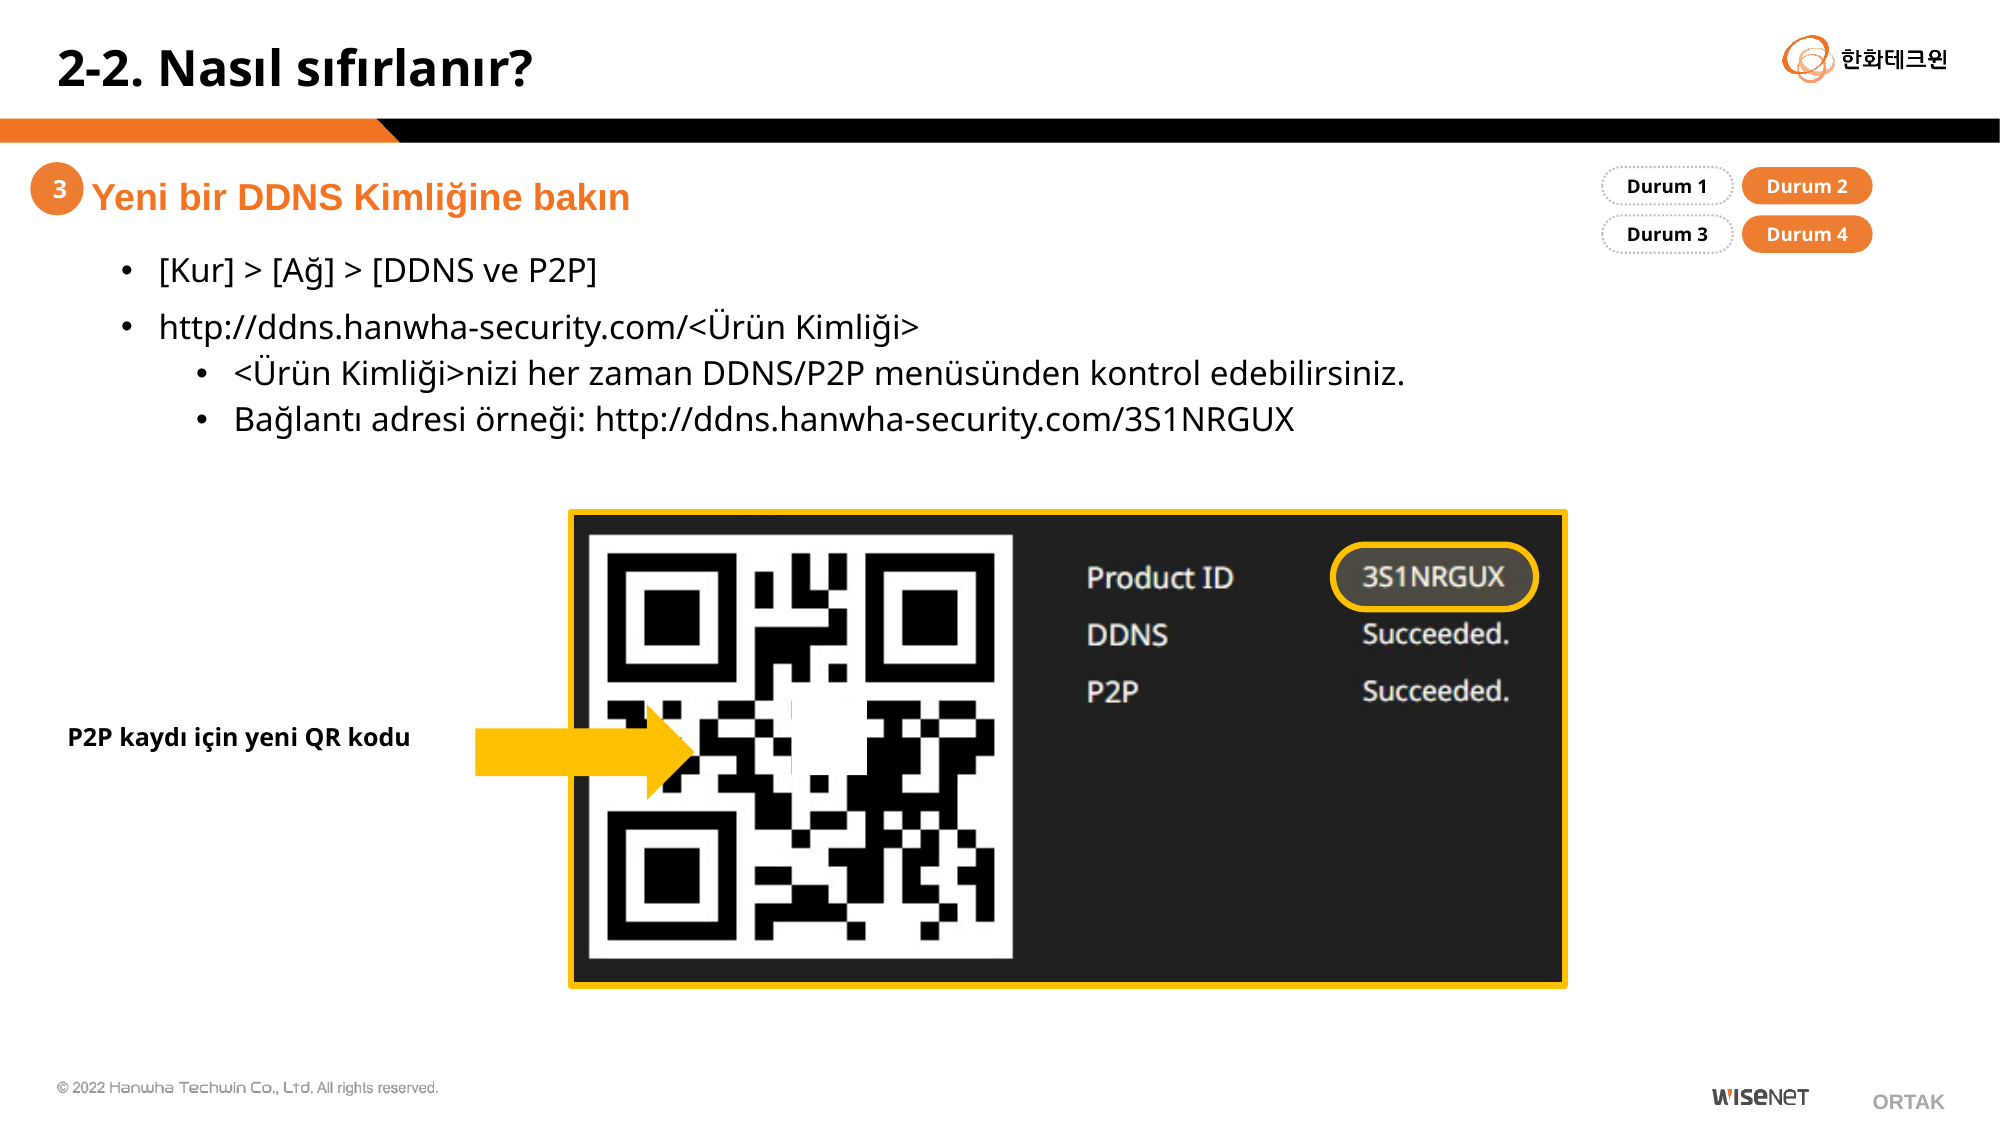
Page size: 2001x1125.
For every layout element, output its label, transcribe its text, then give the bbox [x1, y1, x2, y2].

picture [57, 1081, 438, 1096]
title 2-2. Nasıl sıfırlanır? [57, 36, 1711, 96]
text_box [573, 514, 1562, 983]
text_box Durum 3 [1601, 214, 1734, 254]
text_box Durum 1 [1601, 165, 1734, 206]
picture [1712, 1089, 1809, 1105]
picture [1782, 35, 1946, 83]
text_box [Kur] > [Ağ] > [DDNS ve P2P] http://ddns.hanwha-security.com/<Ürün Kimliği> <Ürün Kimliği>nizi her zaman DDNS/P2P menüsünden kontrol edebilirsiniz. Bağlantı adresi örneği: http://ddns.hanwha-security.com/3S1NRGUX [106, 246, 1475, 1090]
text_box 3 [29, 161, 85, 217]
text_box ORTAK [1815, 1076, 1945, 1124]
text_box Yeni bir DDNS Kimliğine bakın [56, 150, 1948, 282]
text_box Durum 2 [1740, 165, 1874, 206]
text_box Durum 4 [1740, 214, 1874, 254]
text_box P2P kaydı için yeni QR kodu [52, 714, 106, 760]
picture [0, 118, 2000, 143]
